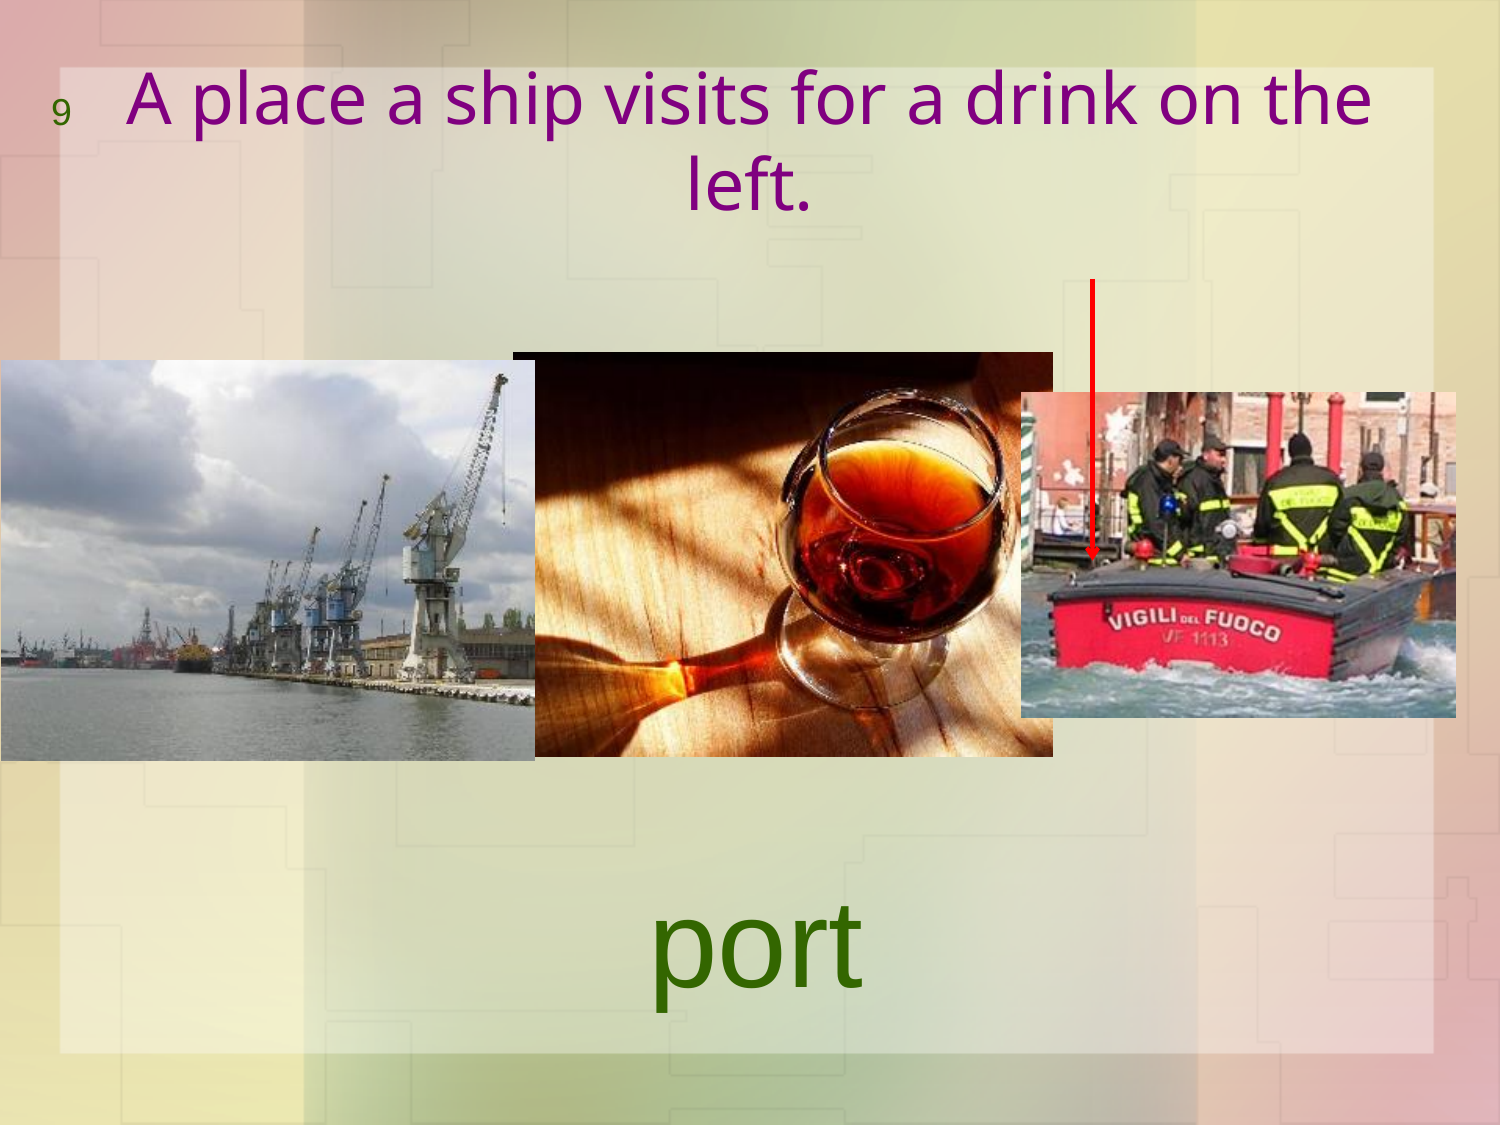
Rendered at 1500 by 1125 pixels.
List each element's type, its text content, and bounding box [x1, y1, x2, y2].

text_box port [515, 855, 996, 1021]
title A place a ship visits for a drink on the left. [74, 44, 1426, 233]
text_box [1021, 278, 1456, 718]
picture [0, 0, 1500, 1125]
text_box 9 [36, 80, 72, 141]
